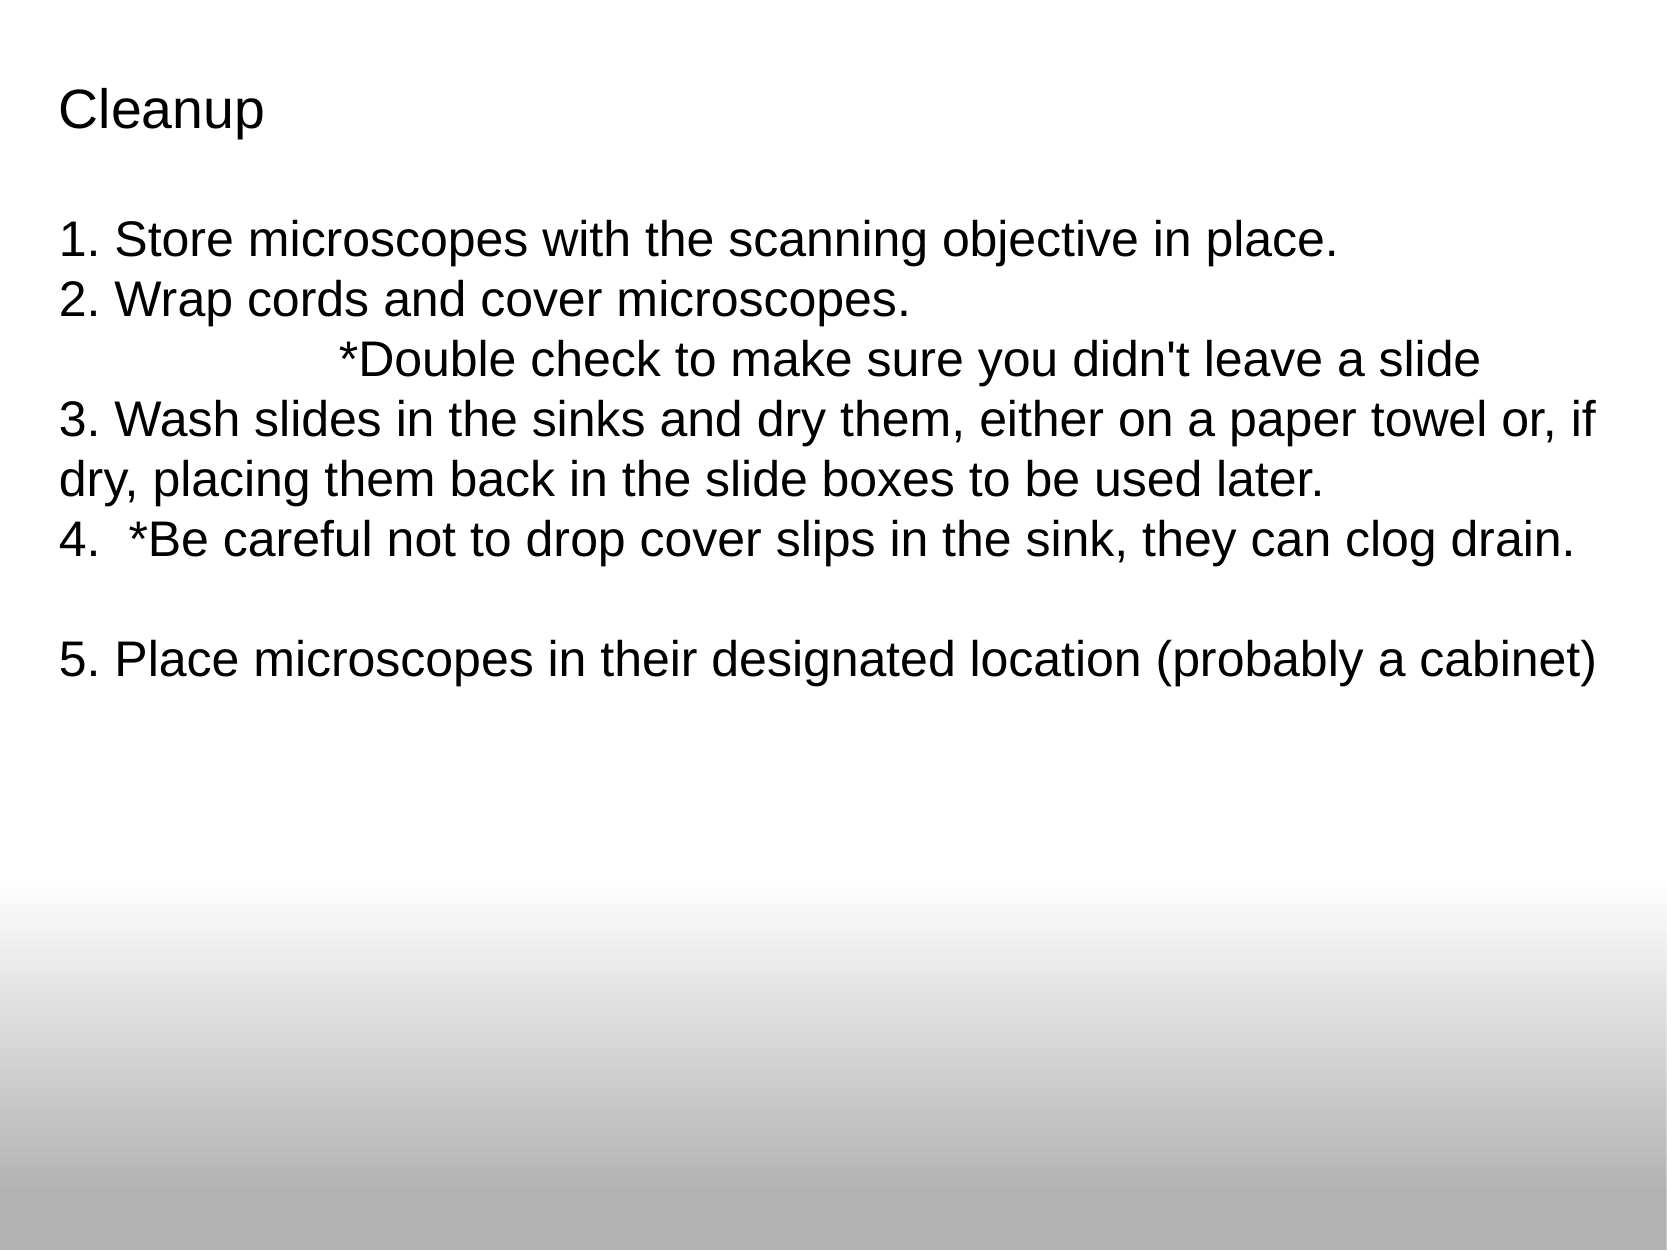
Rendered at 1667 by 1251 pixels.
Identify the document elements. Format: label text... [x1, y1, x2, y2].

picture [0, 0, 1667, 1250]
text_box Cleanup 1. Store microscopes with the scanning objective in place. 2. Wrap cords and cover microscopes. *Double check to make sure you didn't leave a slide 3. Wash slides in the sinks and dry them, either on a paper towel or, if dry, placing them back in the slide boxes to be used later. 4. *Be careful not to drop cover slips in the sink, they can clog drain. 5. Place microscopes in their designated location (probably a cabinet) [52, 67, 1626, 1014]
